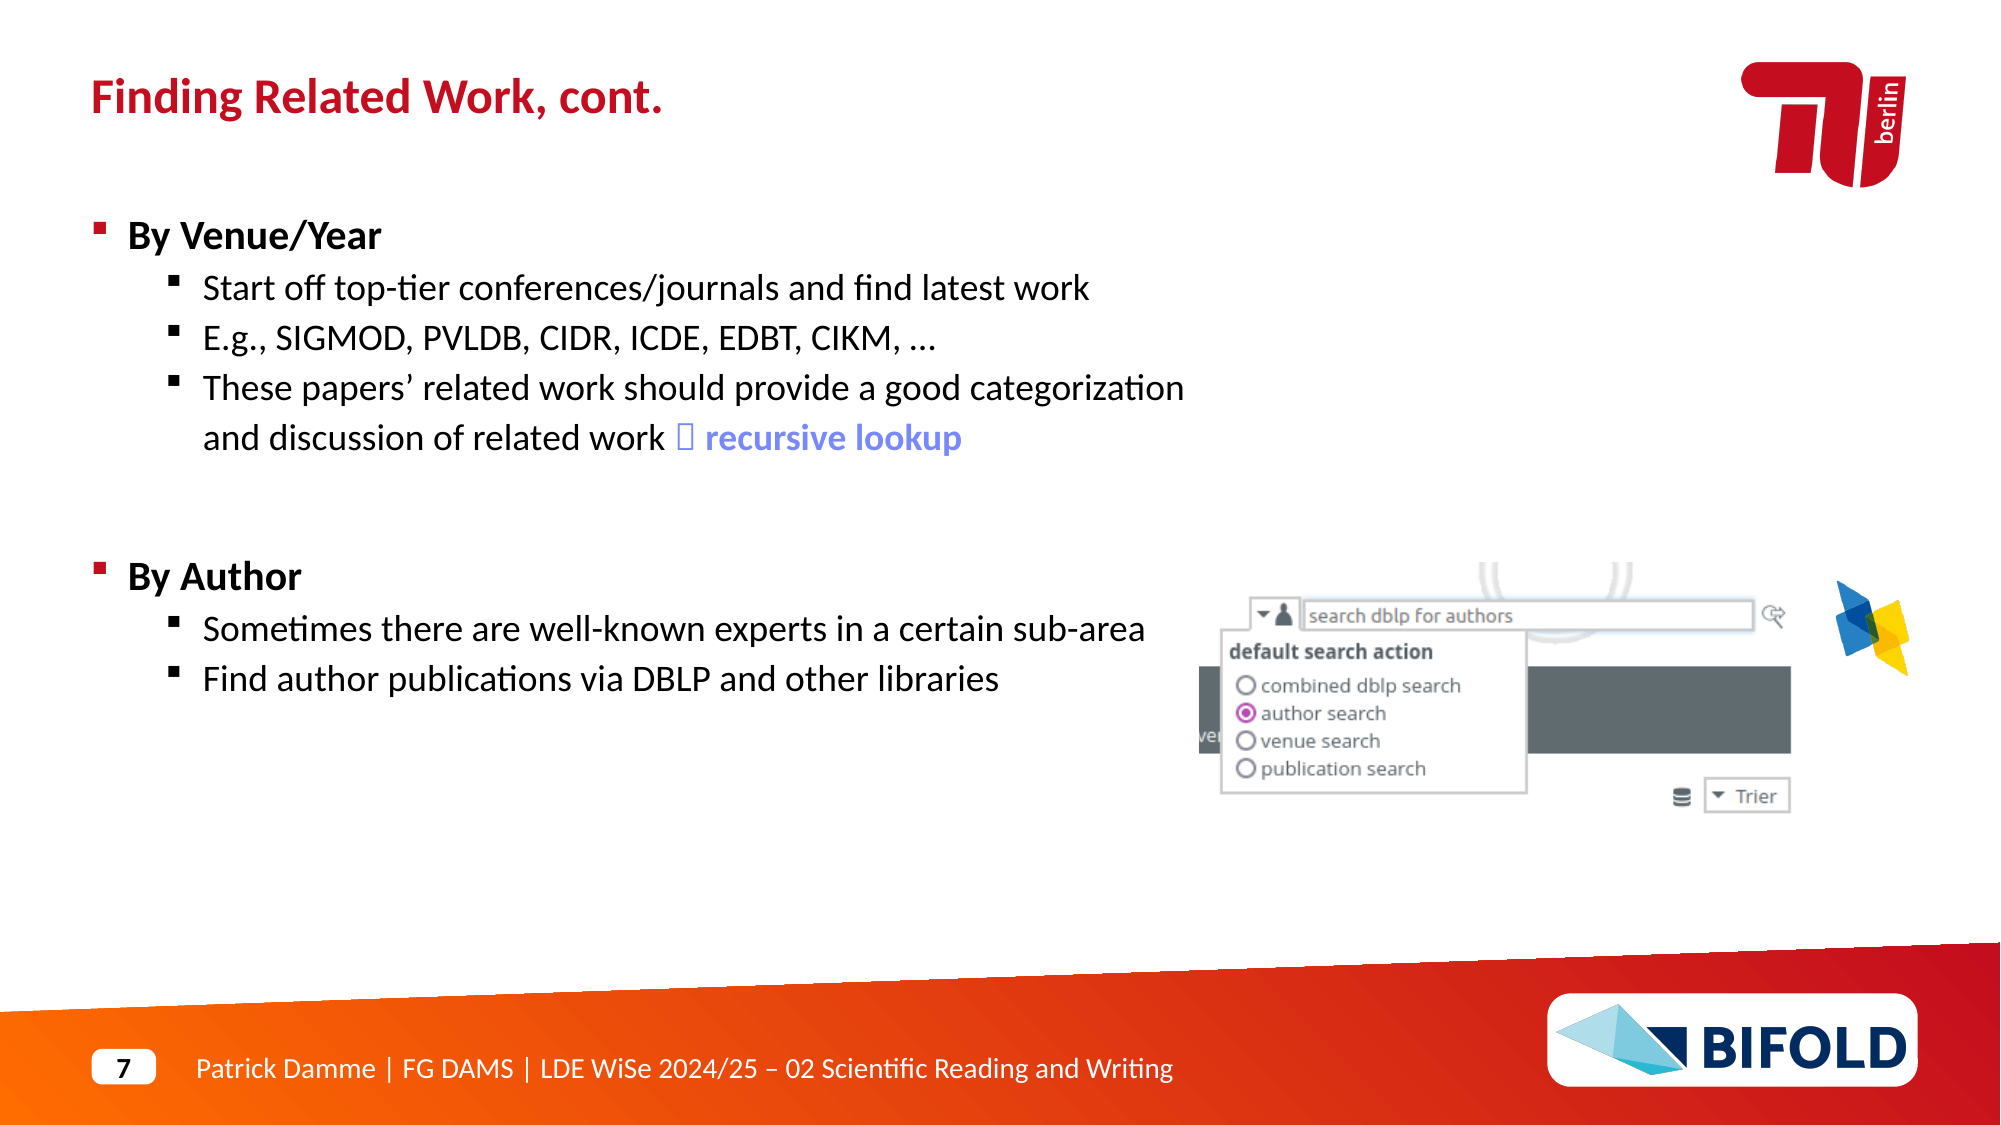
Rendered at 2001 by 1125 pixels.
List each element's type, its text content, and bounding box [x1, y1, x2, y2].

list By Venue/Year Start off top-tier conferences/journals and find latest work E.g., SIGMOD, PVLDB, CIDR, ICDE, EDBT, CIKM, … These papers’ related work should provide a good categorization and discussion of related work  recursive lookup By Author Sometimes there are well-known experts in a certain sub-area Find author publications via DBLP and other libraries [90, 208, 1908, 948]
picture [1556, 1004, 1906, 1075]
picture [1821, 577, 1923, 679]
picture [1199, 562, 1808, 822]
picture [1741, 62, 1906, 188]
list Finding Related Work, cont. [91, 65, 1455, 183]
